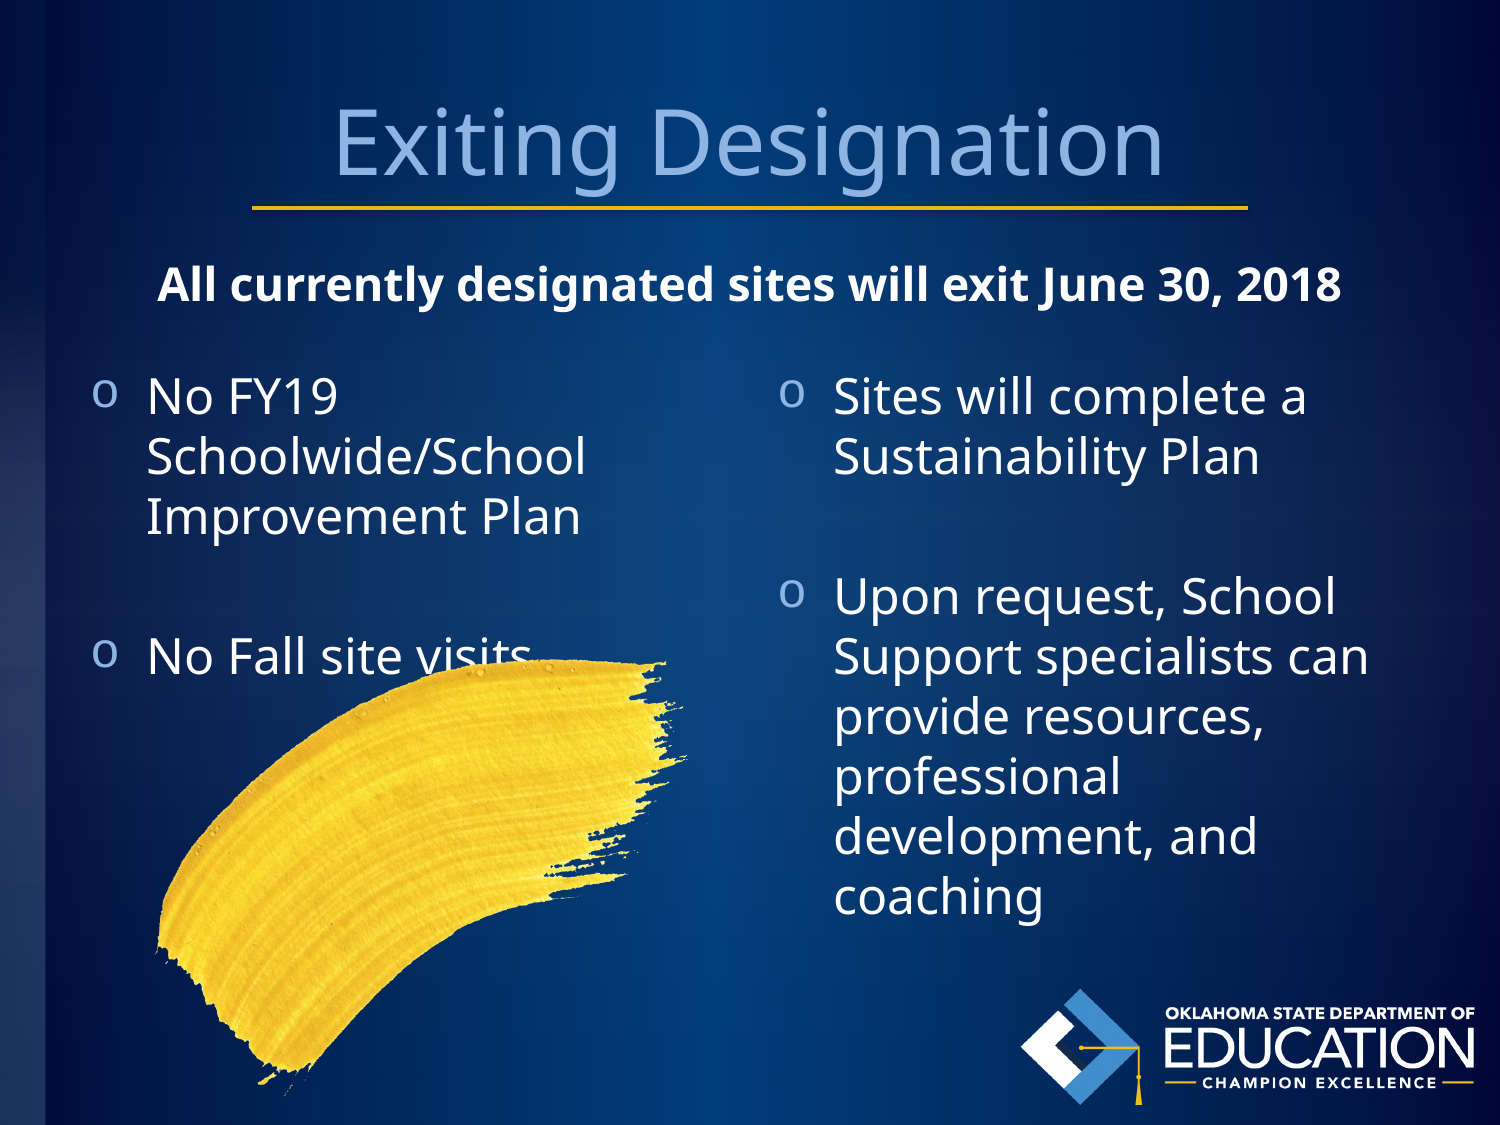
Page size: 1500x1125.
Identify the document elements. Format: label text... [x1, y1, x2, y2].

title Exiting Designation [75, 45, 1425, 230]
picture [0, 0, 1500, 1125]
list All currently designated sites will exit June 30, 2018 [75, 230, 1425, 336]
list Sites will complete a Sustainability Plan Upon request, School Support specialists can provide resources, professional development, and coaching [761, 356, 1425, 1005]
list No FY19 Schoolwide/School Improvement Plan No Fall site visits [75, 356, 738, 1005]
